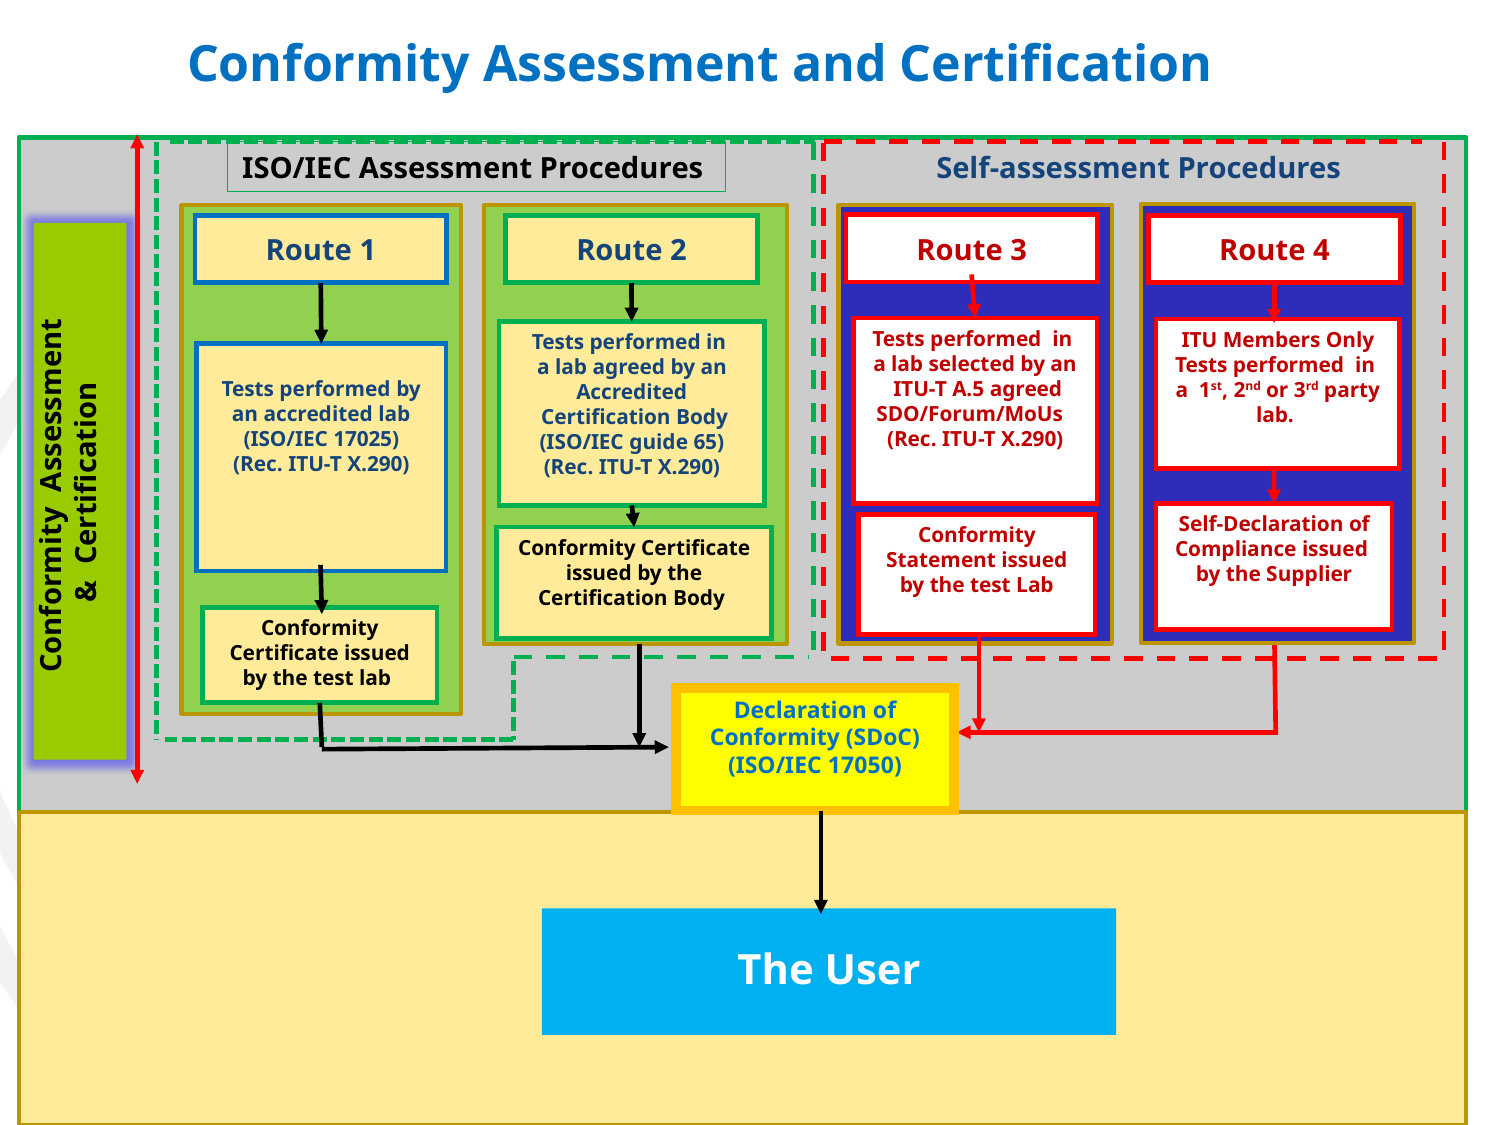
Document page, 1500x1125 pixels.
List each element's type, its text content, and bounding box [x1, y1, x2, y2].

text_box Conformity Assessment and Certification [0, 24, 1400, 100]
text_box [18, 134, 1467, 1125]
picture [0, 112, 1061, 1105]
